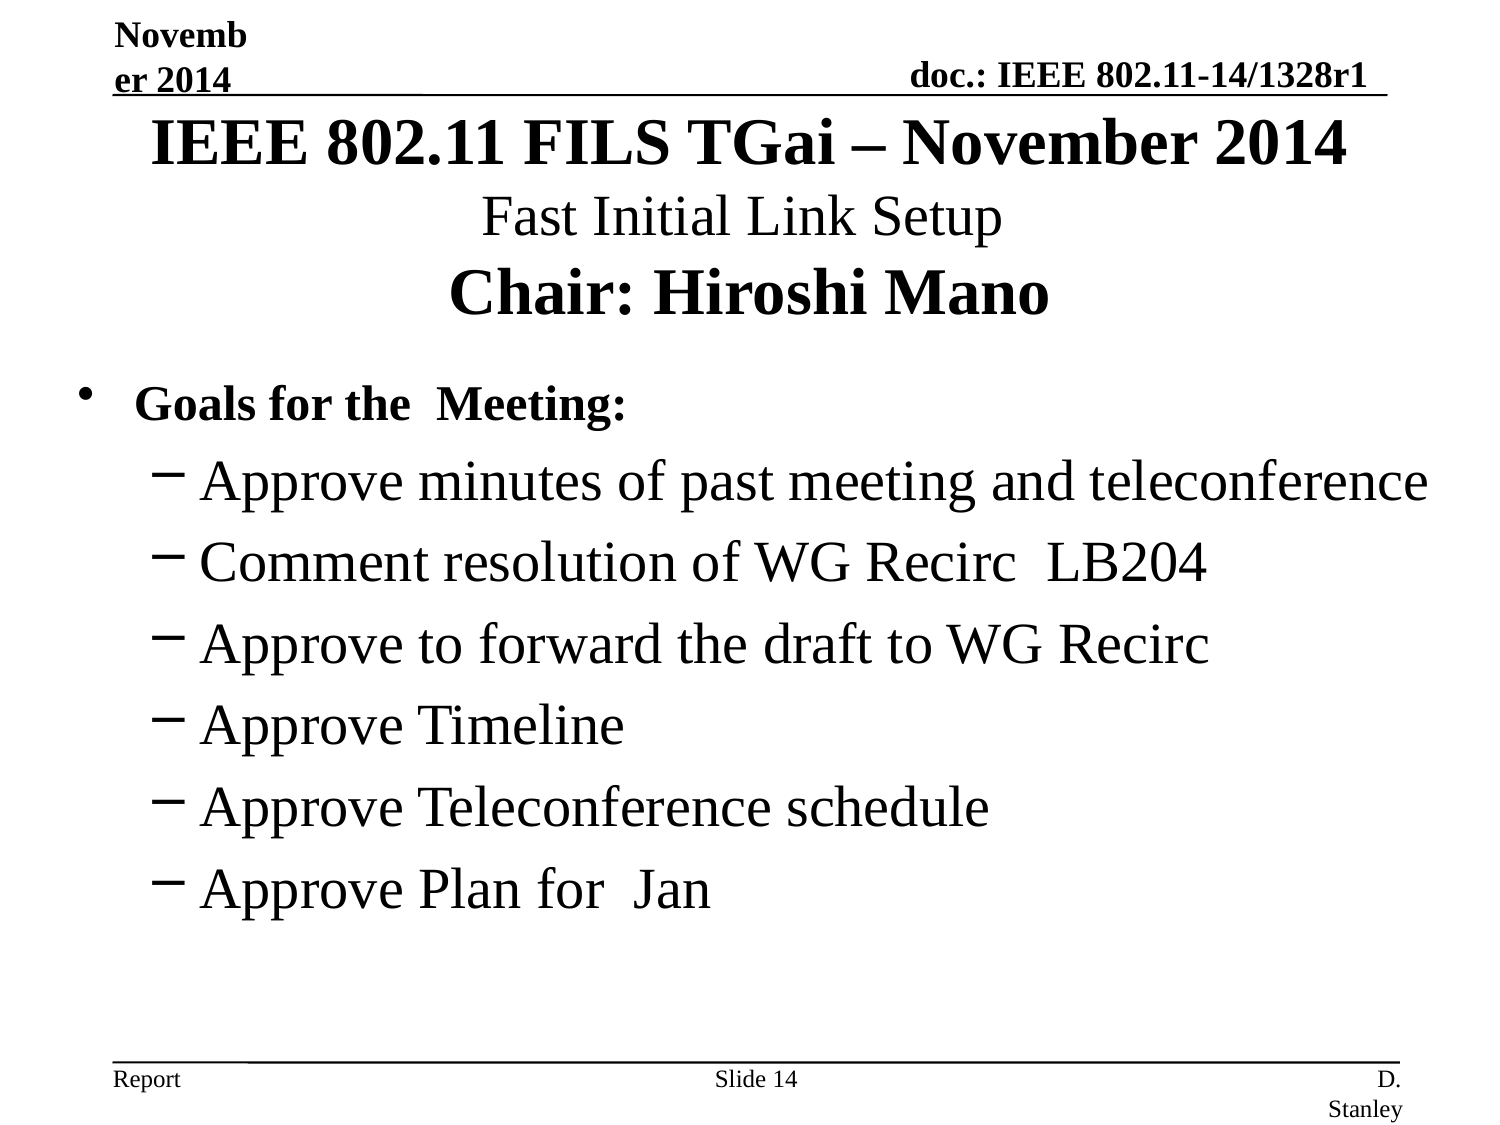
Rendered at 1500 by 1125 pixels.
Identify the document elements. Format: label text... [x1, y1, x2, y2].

list Goals for the Meeting: Approve minutes of past meeting and teleconference Comment resolution of WG Recirc LB204 Approve to forward the draft to WG Recirc Approve Timeline Approve Teleconference schedule Approve Plan for Jan [62, 362, 1450, 1038]
title IEEE 802.11 FILS TGai – November 2014 Fast Initial Link Setup Chair: Hiroshi Mano [0, 125, 1500, 300]
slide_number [114, 54, 257, 100]
slide_number Slide 14 [712, 1062, 800, 1093]
footer D. Stanley, Aruba Networks [1325, 1062, 1402, 1093]
